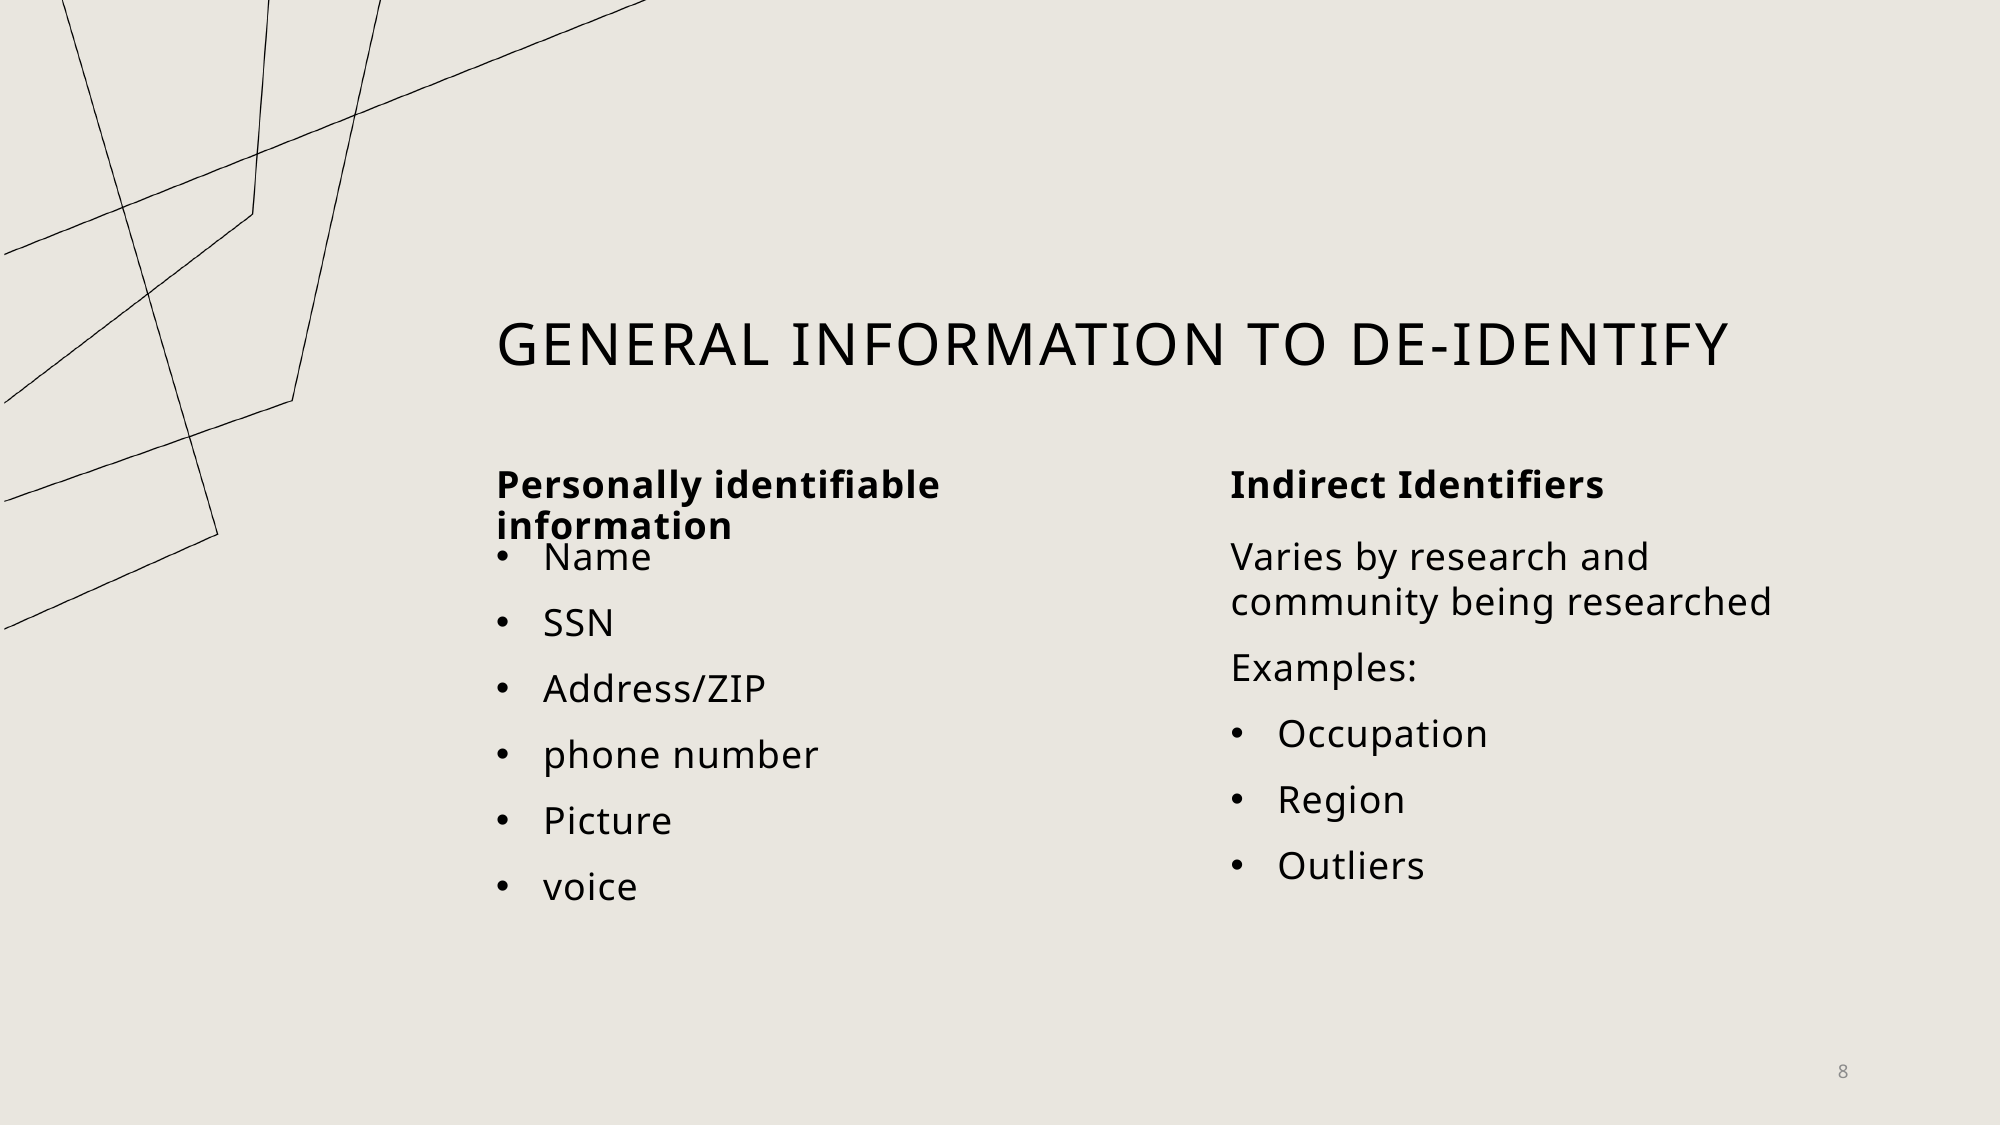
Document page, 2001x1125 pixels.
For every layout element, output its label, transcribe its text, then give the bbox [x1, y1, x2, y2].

list Personally identifiable information [481, 458, 1125, 533]
slide_number 8 [1701, 1042, 1864, 1103]
picture [4, 0, 676, 642]
list Name SSN Address/ZIP phone number Picture voice [481, 533, 1129, 1064]
list Varies by research and community being researched Examples: Occupation Region Outliers [1215, 533, 1863, 1064]
title General Information to de-identify [481, 93, 1863, 386]
list Indirect Identifiers [1215, 458, 1863, 533]
